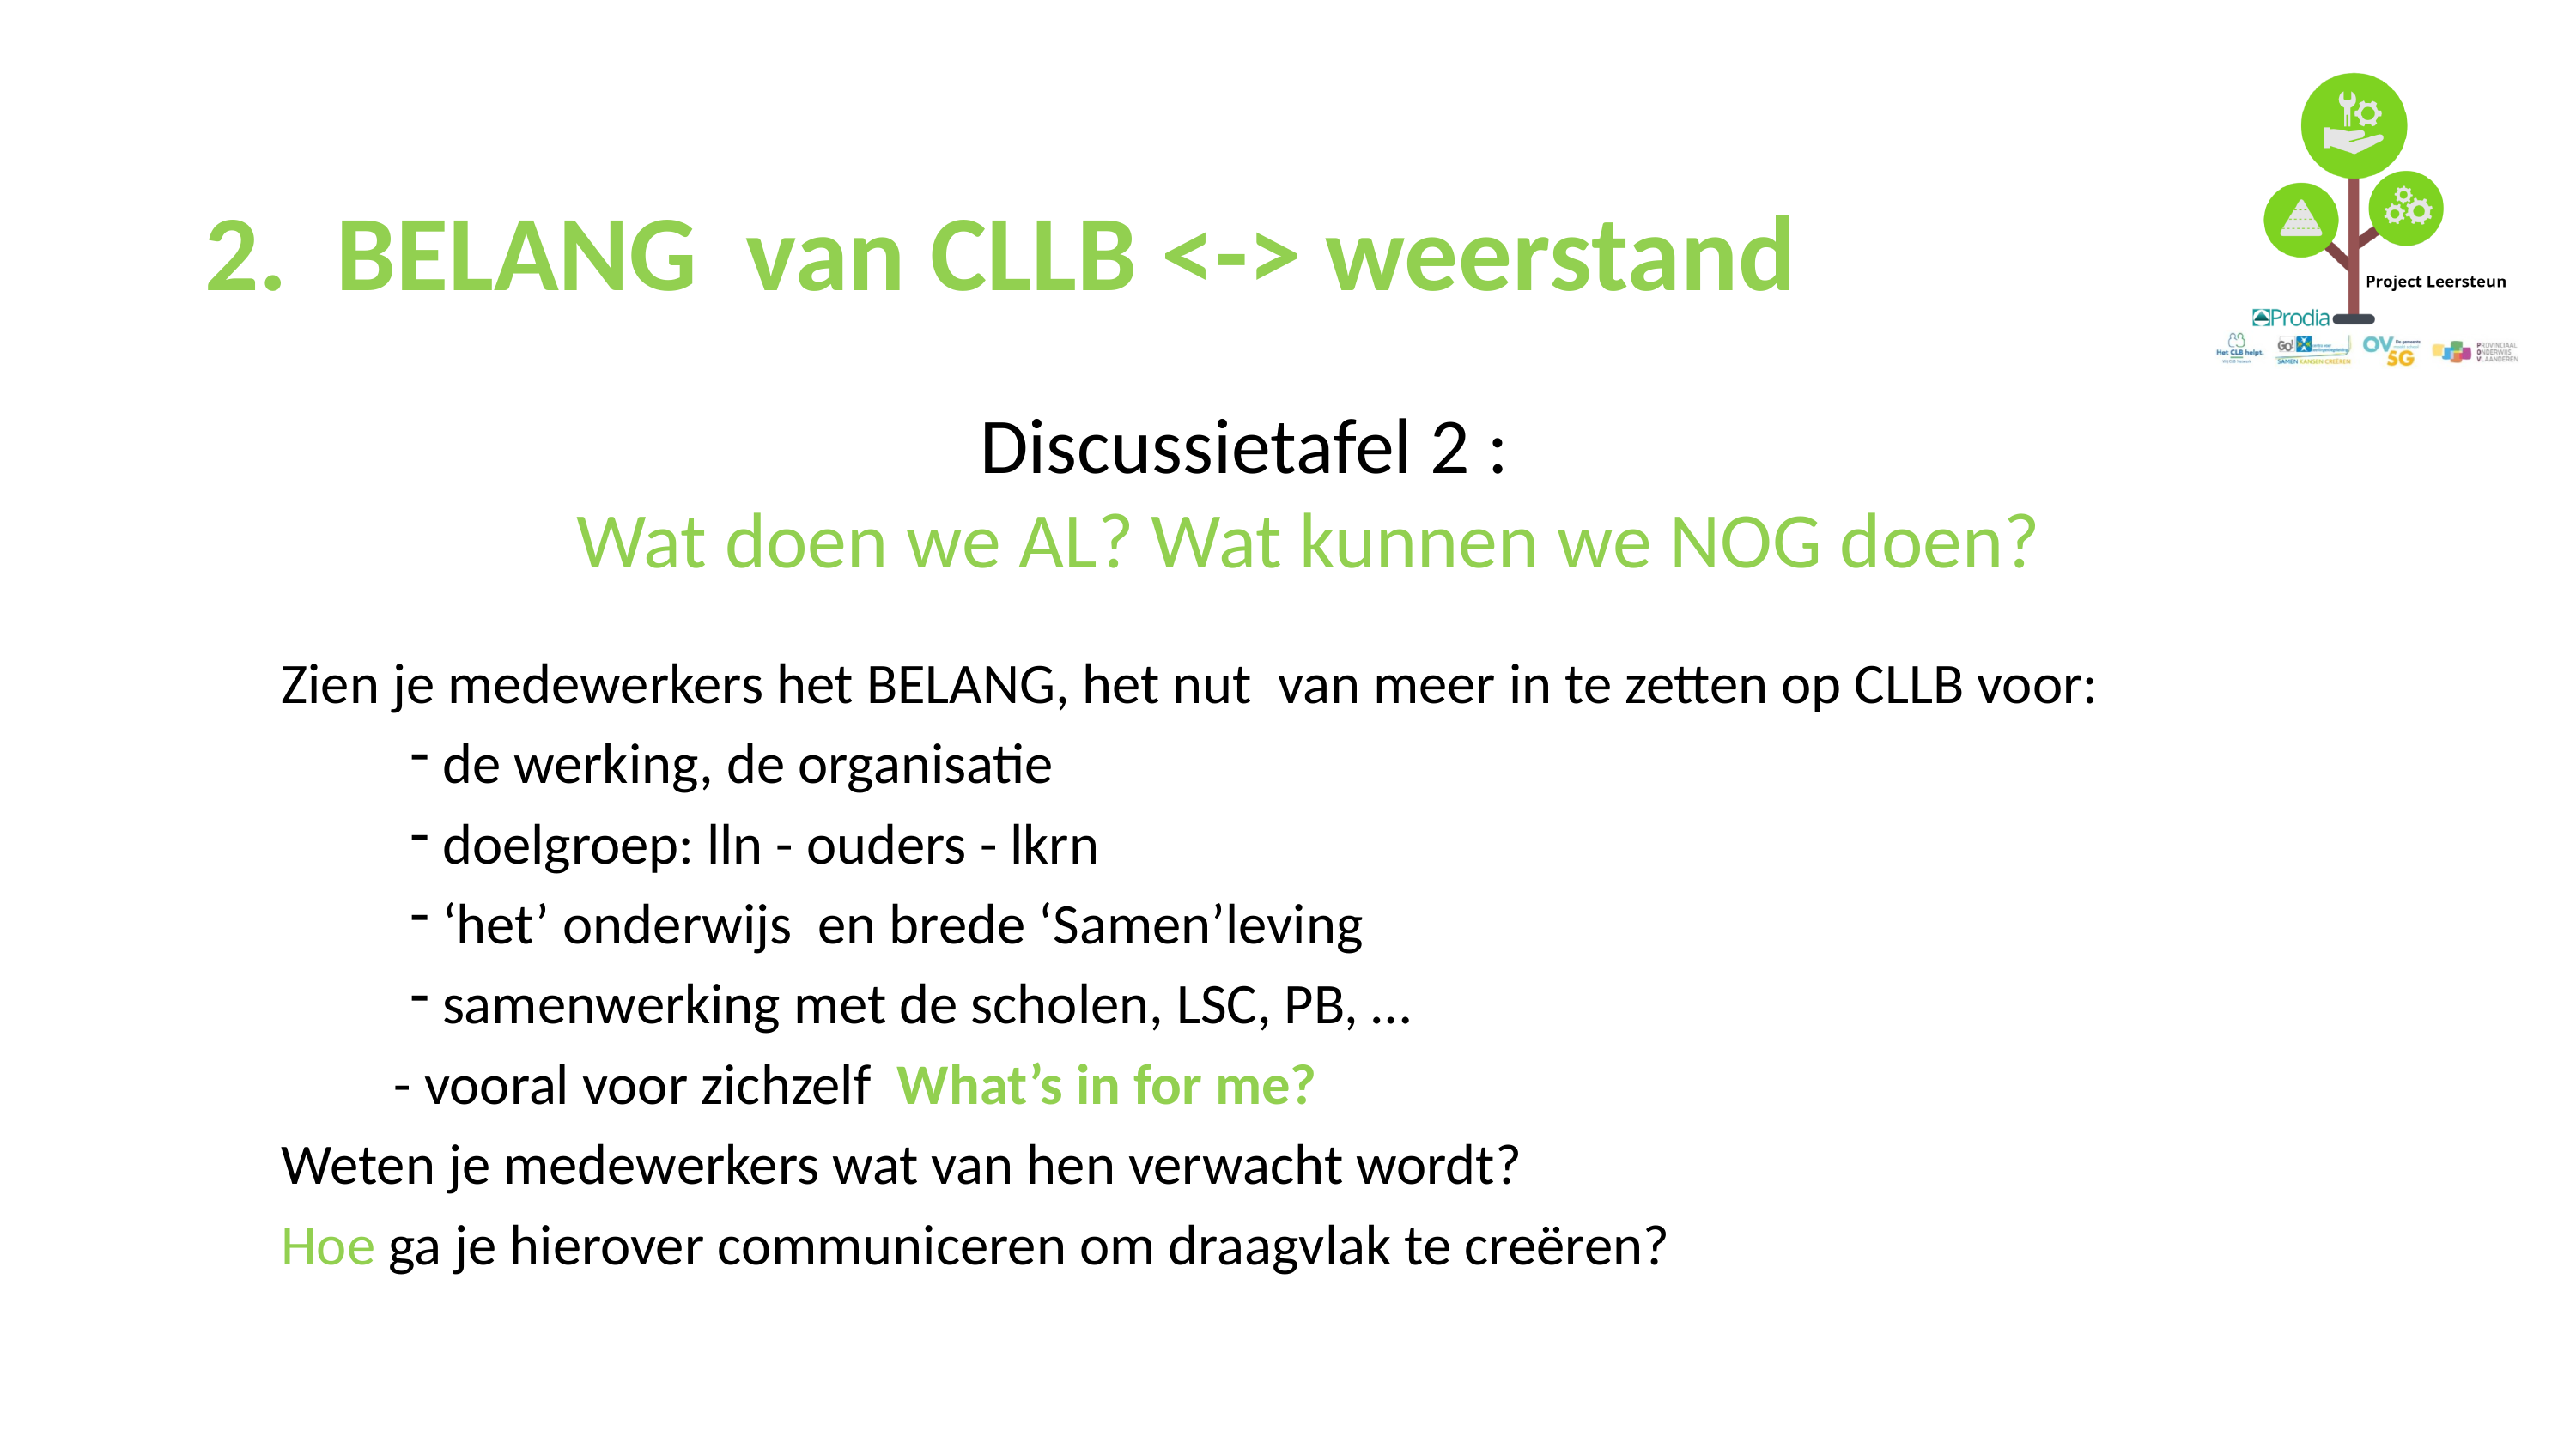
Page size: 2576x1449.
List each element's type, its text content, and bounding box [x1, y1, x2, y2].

text_box Discussietafel 2 : Wat doen we AL? Wat kunnen we NOG doen? [21, 305, 2487, 674]
picture [2208, 68, 2524, 371]
text_box Zien je medewerkers het BELANG, het nut van meer in te zetten op CLLB voor: de werking, de organisatie doelgroep: lln - ouders - lkrn ‘het’ onderwijs en brede ‘Samen’leving samenwerking met de scholen, LSC, PB, … - vooral voor zichzelf What’s in for me? Weten je medewerkers wat van hen verwacht wordt? Hoe ga je hierover communiceren om draagvlak te creëren? [268, 640, 2523, 1449]
title 2. BELANG van CLLB <-> weerstand [0, 76, 2050, 418]
